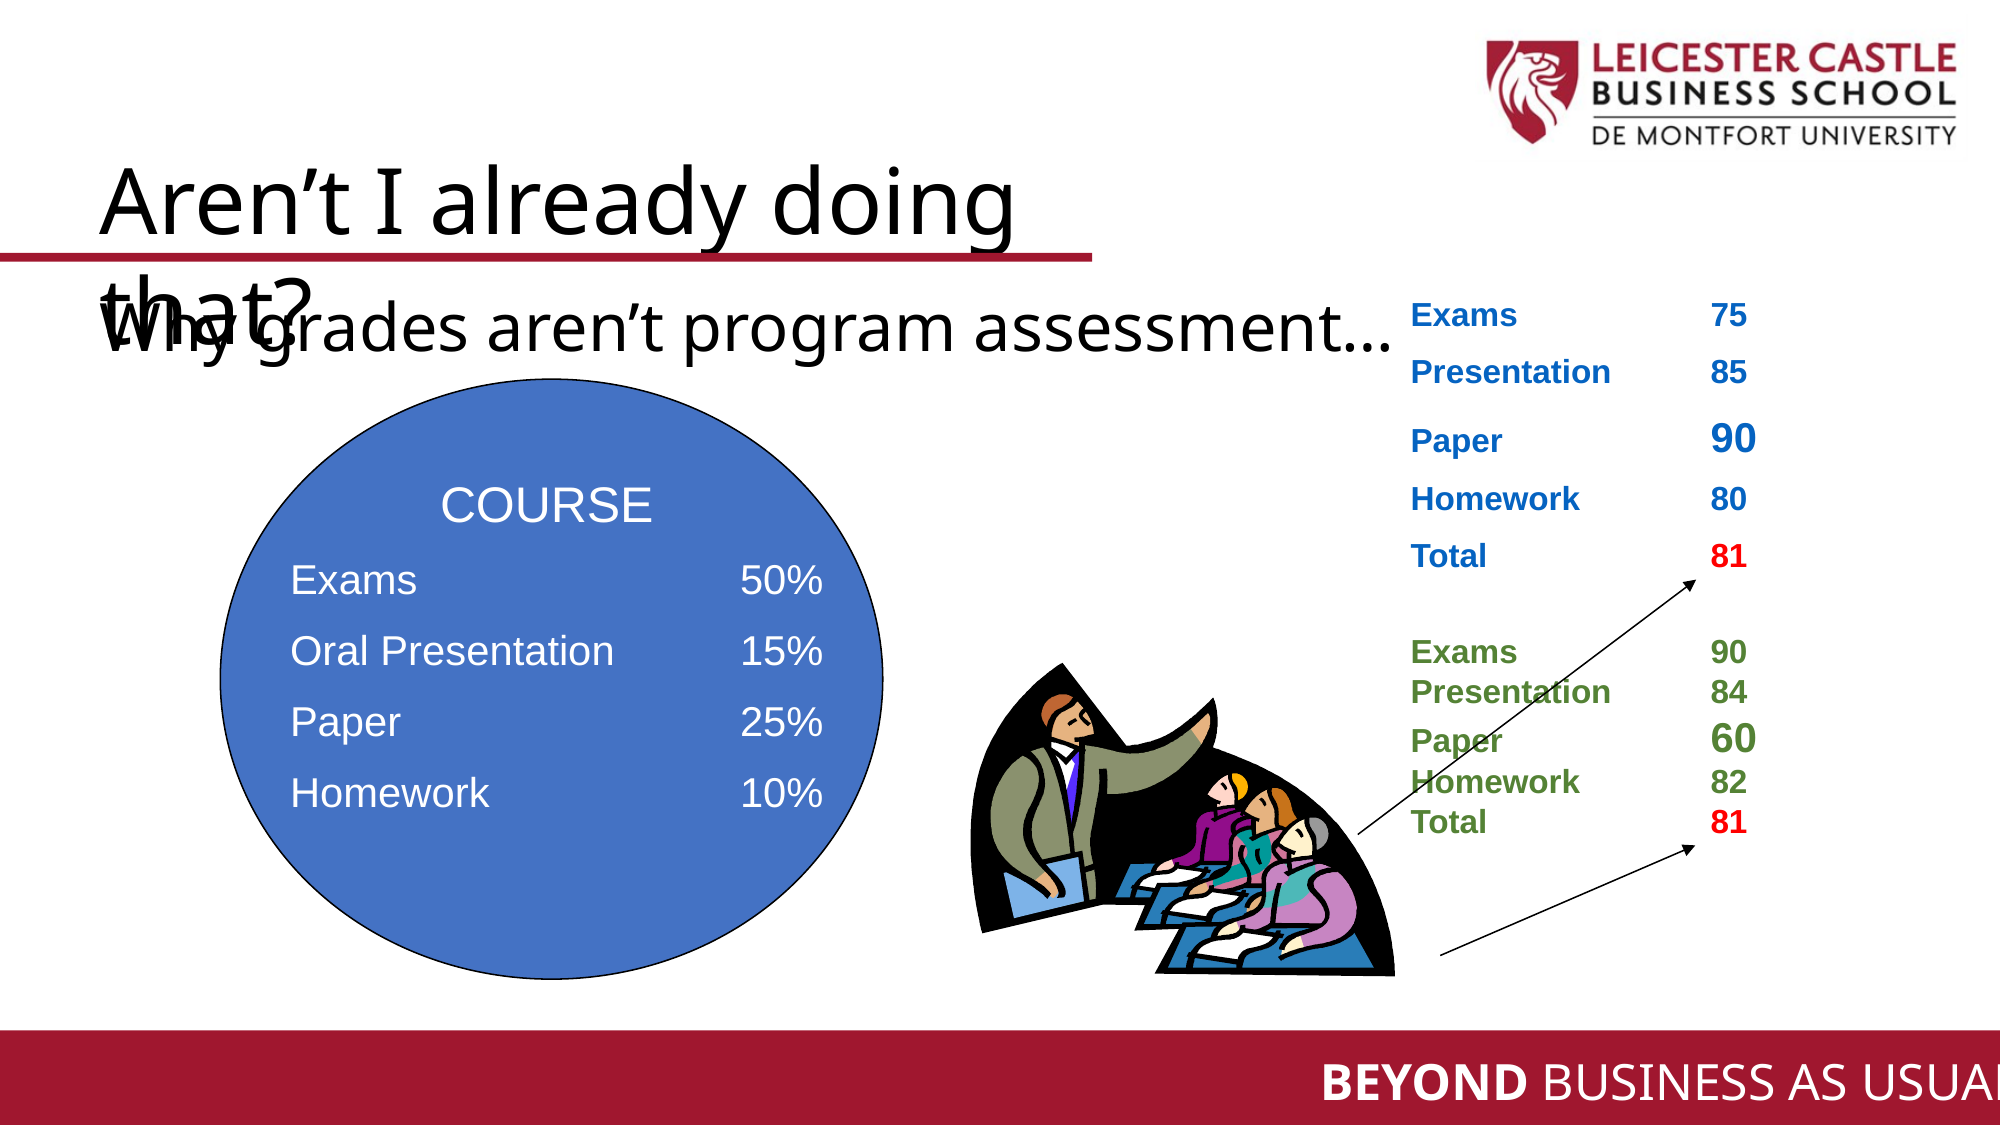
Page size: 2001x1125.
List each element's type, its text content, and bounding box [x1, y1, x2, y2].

text_box [320, 379, 783, 464]
text_box [220, 513, 843, 980]
text_box BEYOND BUSINESS AS USUAL [1304, 1042, 2000, 1118]
text_box COURSE Exams 50% Oral Presentation 15% Paper 25% Homework 10% [275, 464, 882, 823]
picture [965, 657, 1400, 982]
text_box [1440, 844, 1696, 956]
picture [1474, 14, 1968, 162]
text_box [0, 1029, 2000, 1125]
text_box Exams 75 Presentation 85 Paper 90 Homework 80 Total 81 Exams 90 Presentation 84 Paper 60 Homework 82 Total 81 [1395, 286, 1821, 848]
text_box [1400, 579, 1697, 803]
text_box Why grades aren’t program assessment… [85, 277, 1438, 373]
text_box [0, 252, 1093, 263]
text_box Aren’t I already doing that? [85, 135, 1219, 277]
